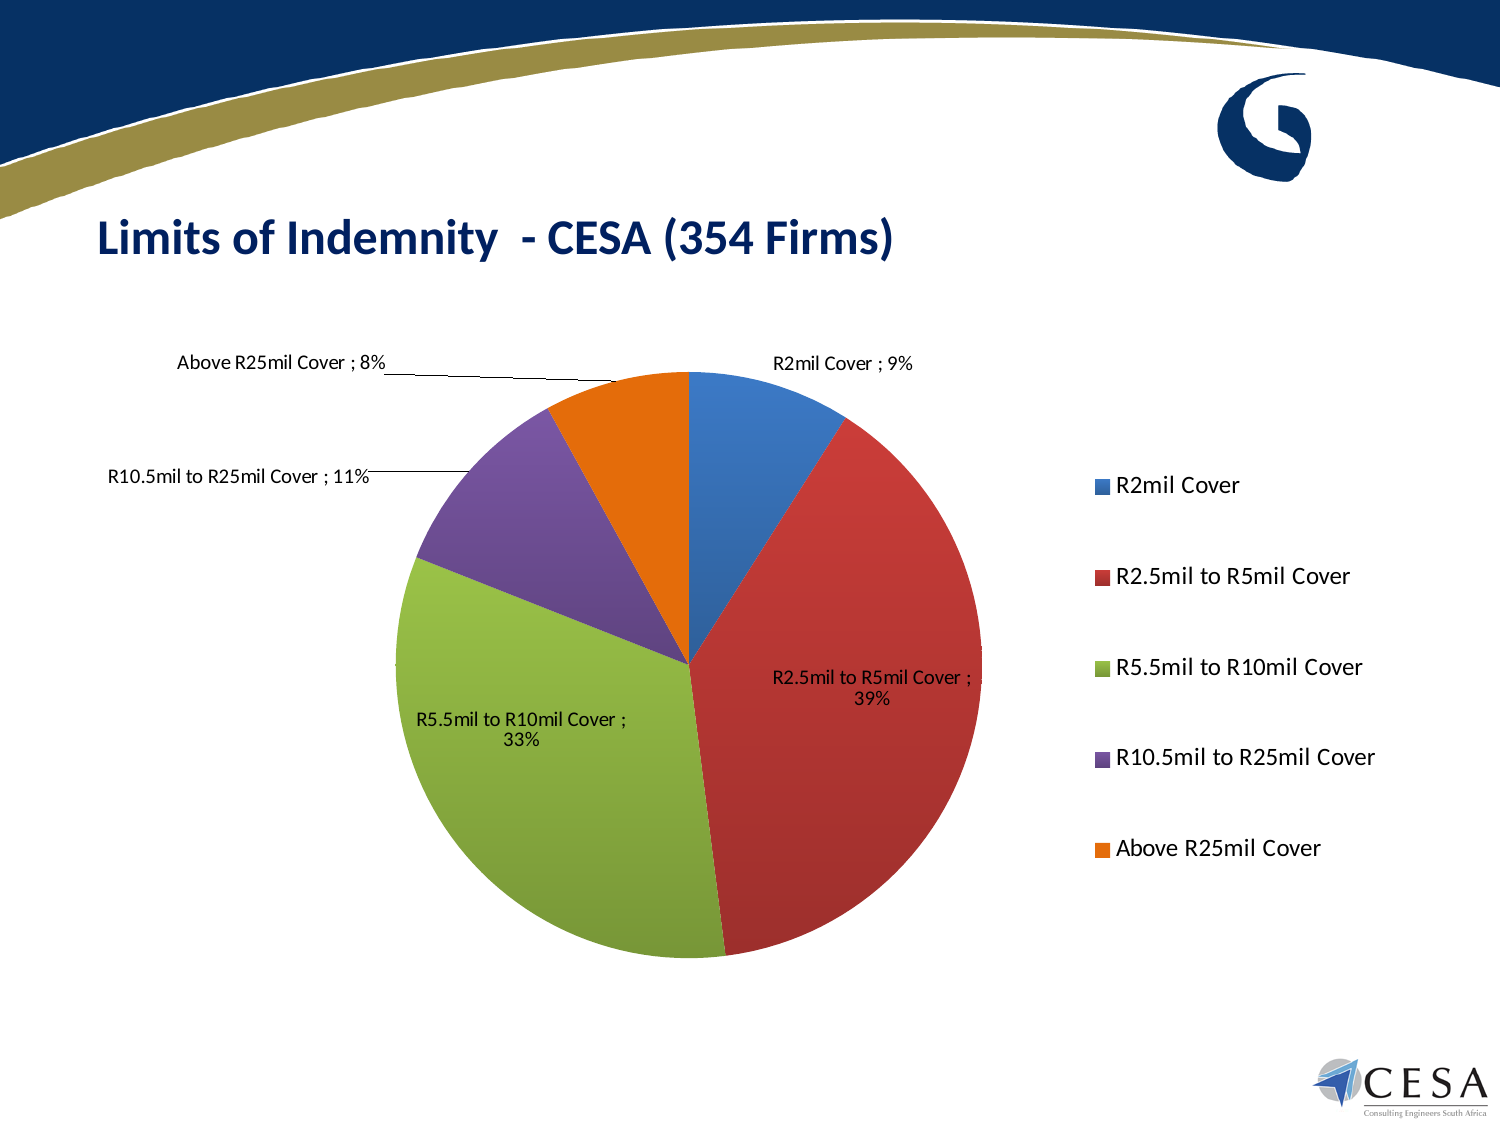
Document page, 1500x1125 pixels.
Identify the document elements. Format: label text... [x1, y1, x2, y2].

chart [88, 314, 1426, 1006]
text_box Limits of Indemnity - CESA (354 Firms) [82, 197, 1257, 273]
picture [0, 0, 1500, 1125]
